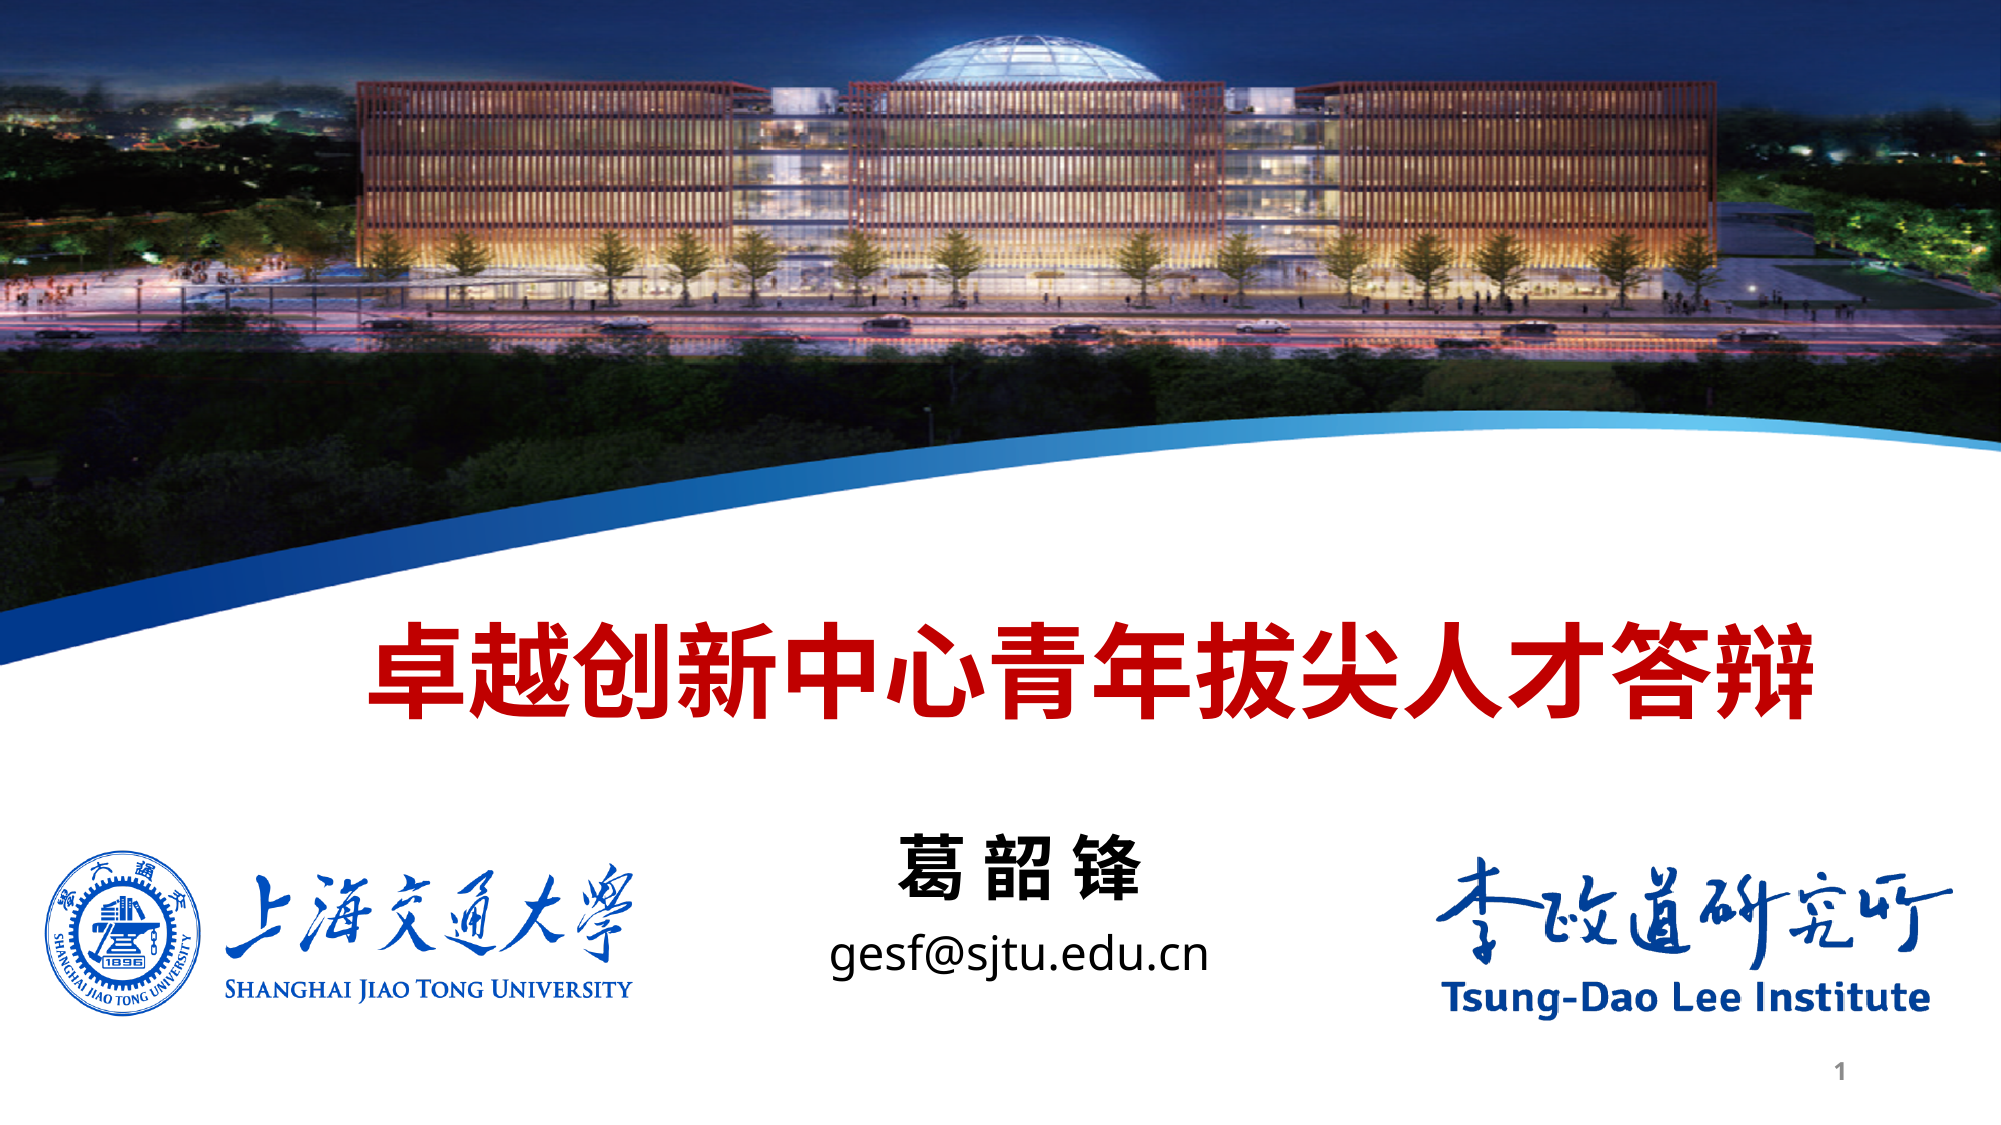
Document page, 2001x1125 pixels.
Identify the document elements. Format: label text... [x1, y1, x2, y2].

subtitle 葛 韶 锋 gesf@sjtu.edu.cn [756, 825, 1283, 989]
picture [1398, 828, 1994, 1047]
slide_number 1 [1412, 1047, 1863, 1103]
picture [0, 0, 2001, 1045]
